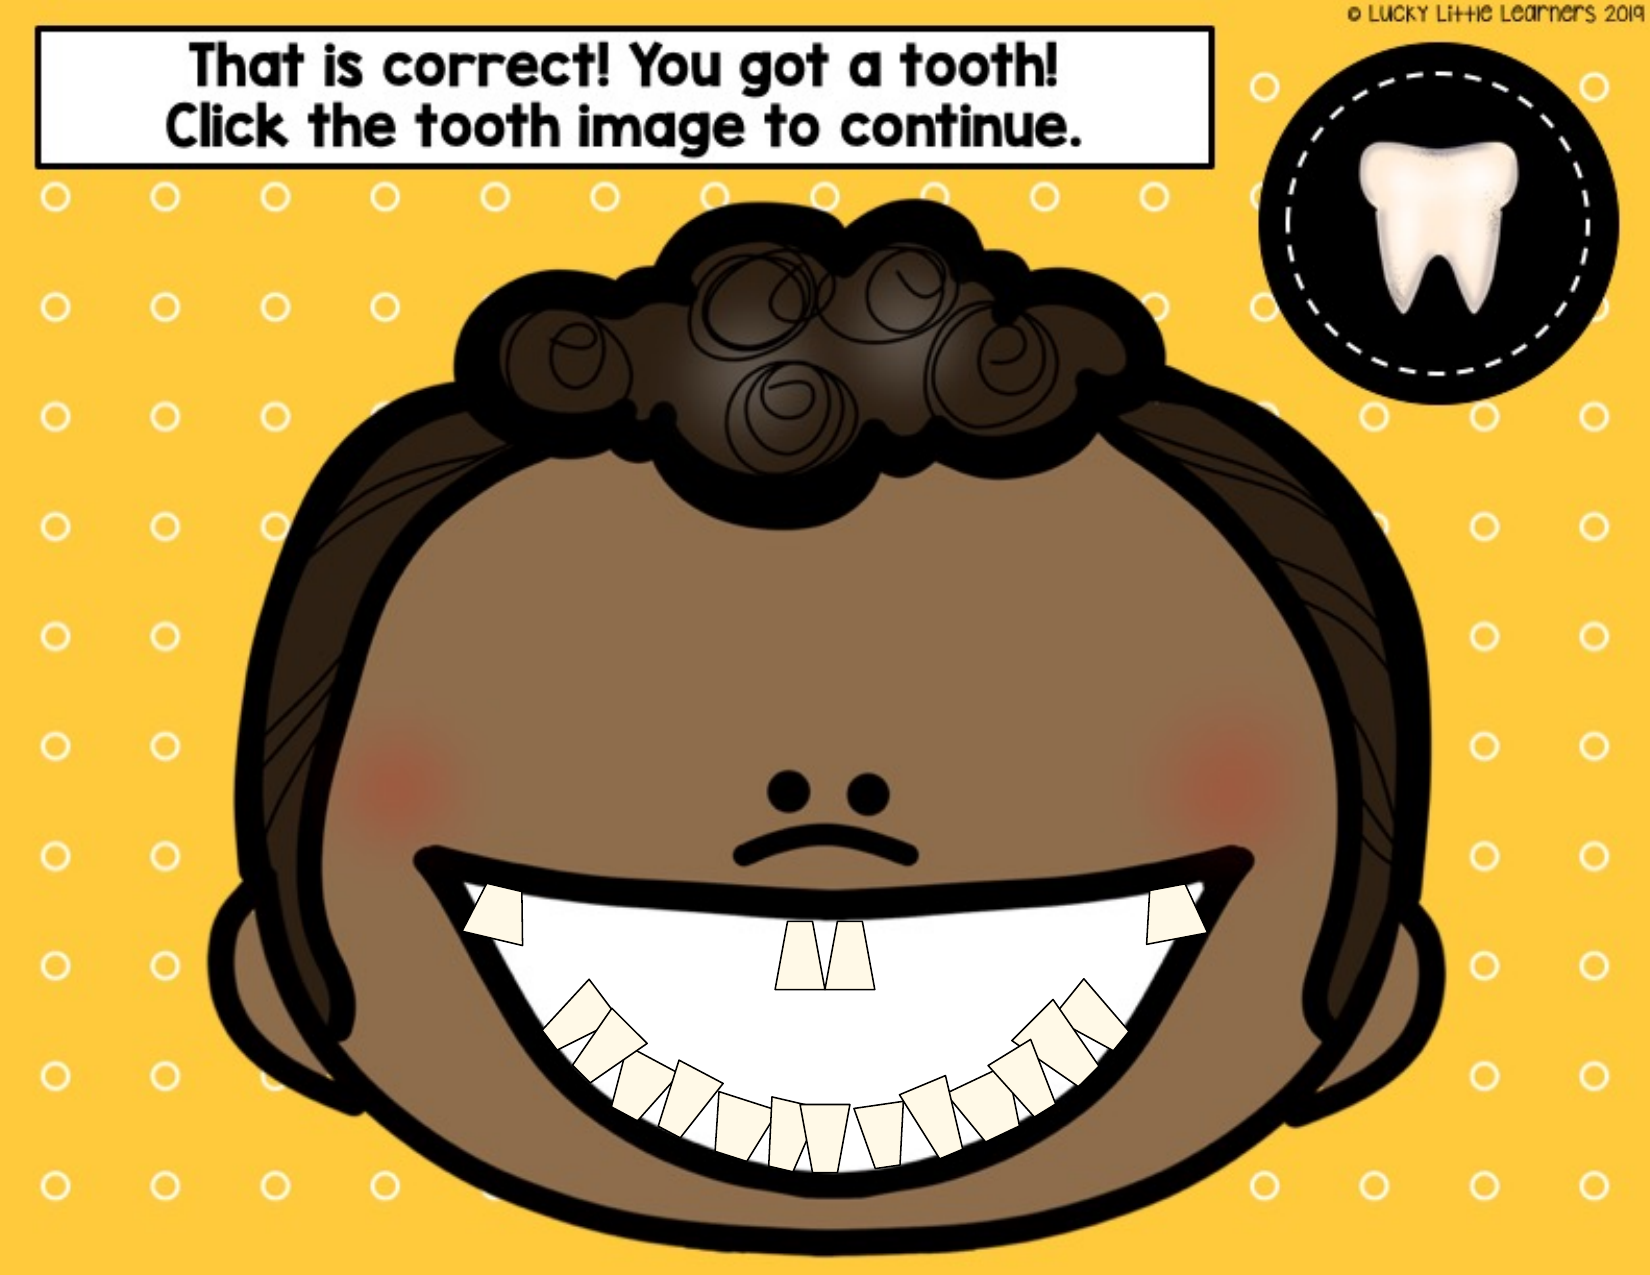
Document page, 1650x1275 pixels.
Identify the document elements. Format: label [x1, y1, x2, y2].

text_box [1011, 999, 1100, 1087]
text_box [1146, 883, 1208, 945]
text_box [950, 1071, 1020, 1143]
text_box [988, 1039, 1056, 1118]
text_box [800, 1104, 850, 1173]
text_box [715, 1091, 771, 1162]
text_box [1060, 978, 1130, 1051]
text_box [853, 1101, 904, 1169]
text_box [899, 1075, 963, 1159]
text_box [1222, 32, 1650, 417]
text_box [825, 921, 875, 990]
text_box [611, 1051, 675, 1121]
text_box [572, 1008, 648, 1083]
text_box [0, 0, 1650, 1275]
text_box [775, 921, 825, 990]
text_box [462, 883, 523, 946]
text_box [768, 1096, 806, 1172]
text_box [658, 1060, 724, 1138]
text_box [542, 979, 611, 1051]
